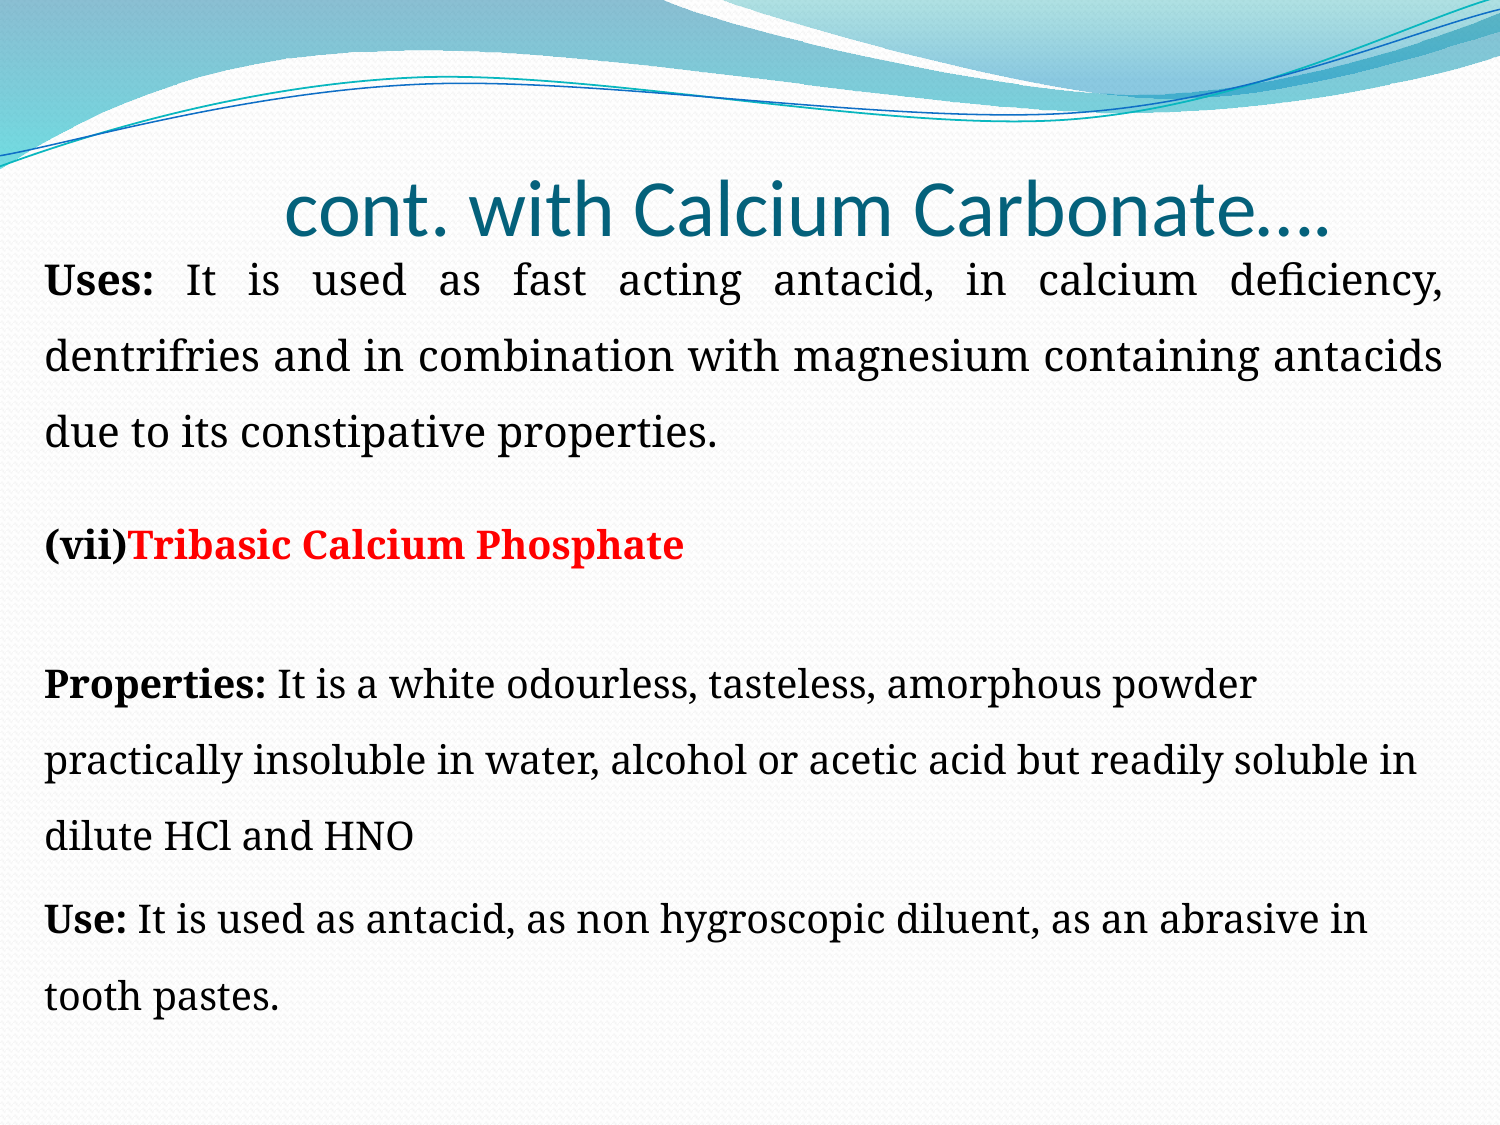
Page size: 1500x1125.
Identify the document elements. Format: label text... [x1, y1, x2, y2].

list Uses: It is used as fast acting antacid, in calcium deficiency, dentrifries and in combination with magnesium containing antacids due to its constipative properties. (vii)Tribasic Calcium Phosphate Properties: It is a white odourless, tasteless, amorphous powder practically insoluble in water, alcohol or acetic acid but readily soluble in dilute HCl and HNO Use: It is used as antacid, as non hygroscopic diluent, as an abrasive in tooth pastes. [29, 219, 1459, 1083]
title cont. with Calcium Carbonate…. [112, 90, 1353, 219]
